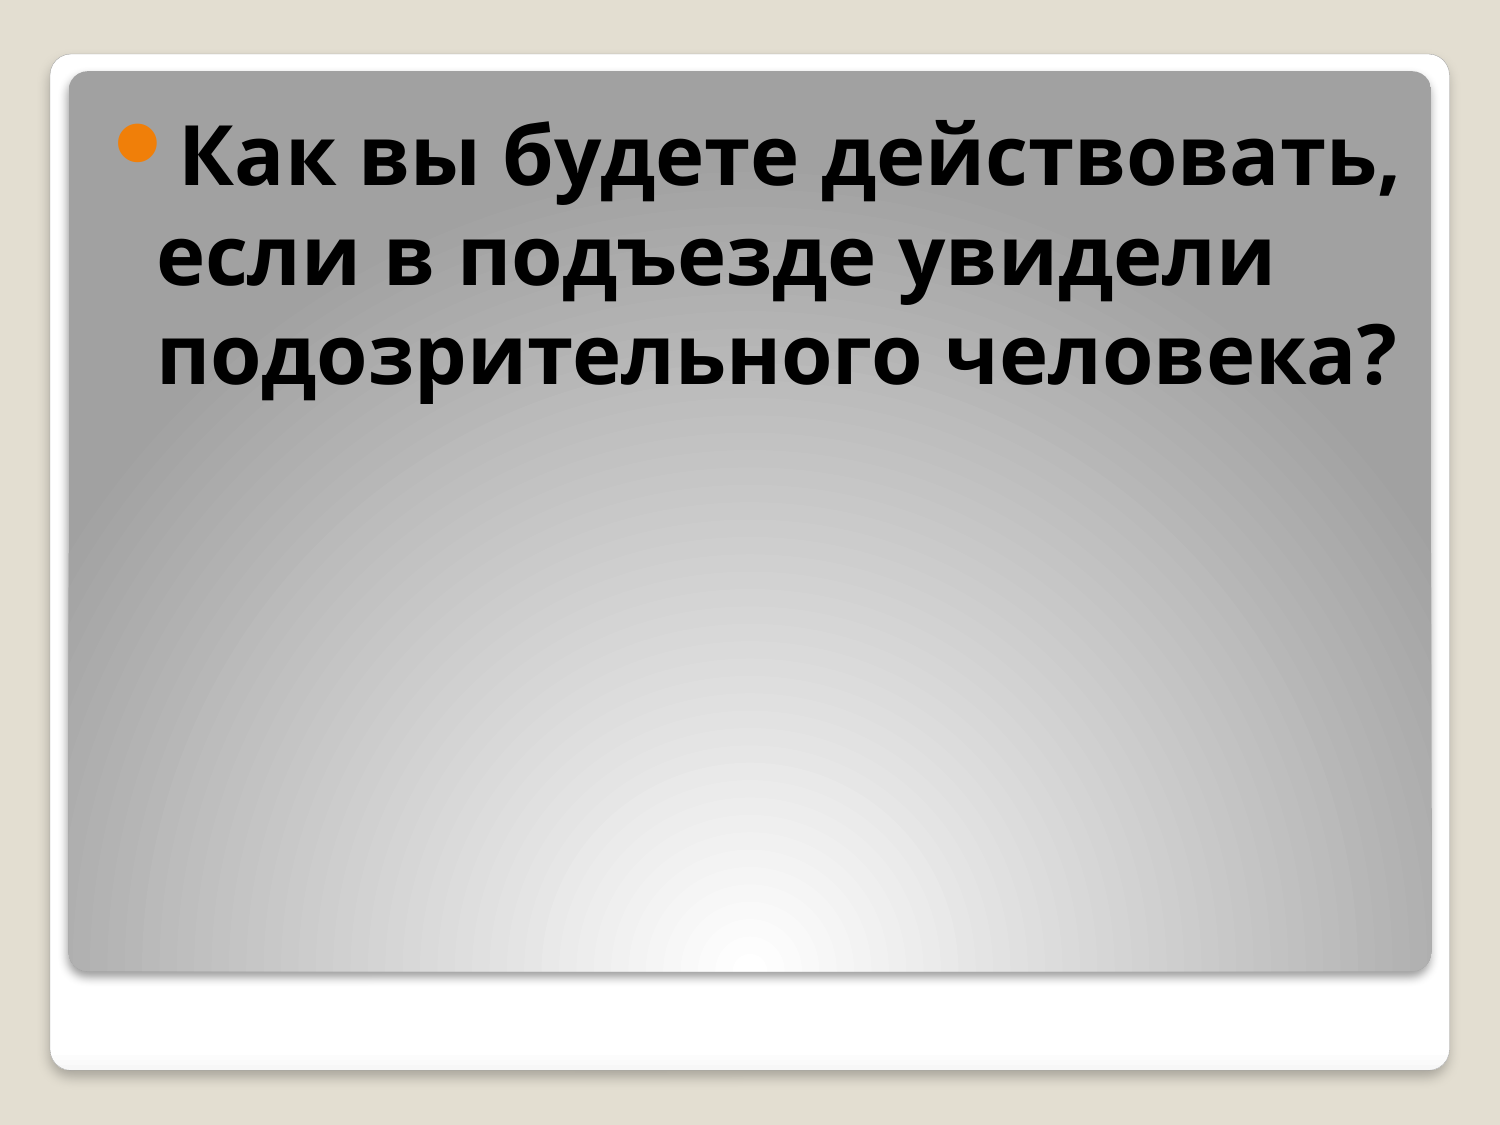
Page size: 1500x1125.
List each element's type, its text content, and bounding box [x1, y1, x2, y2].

list Как вы будете действовать, если в подъезде увидели подозрительного человека? [82, 86, 1425, 774]
